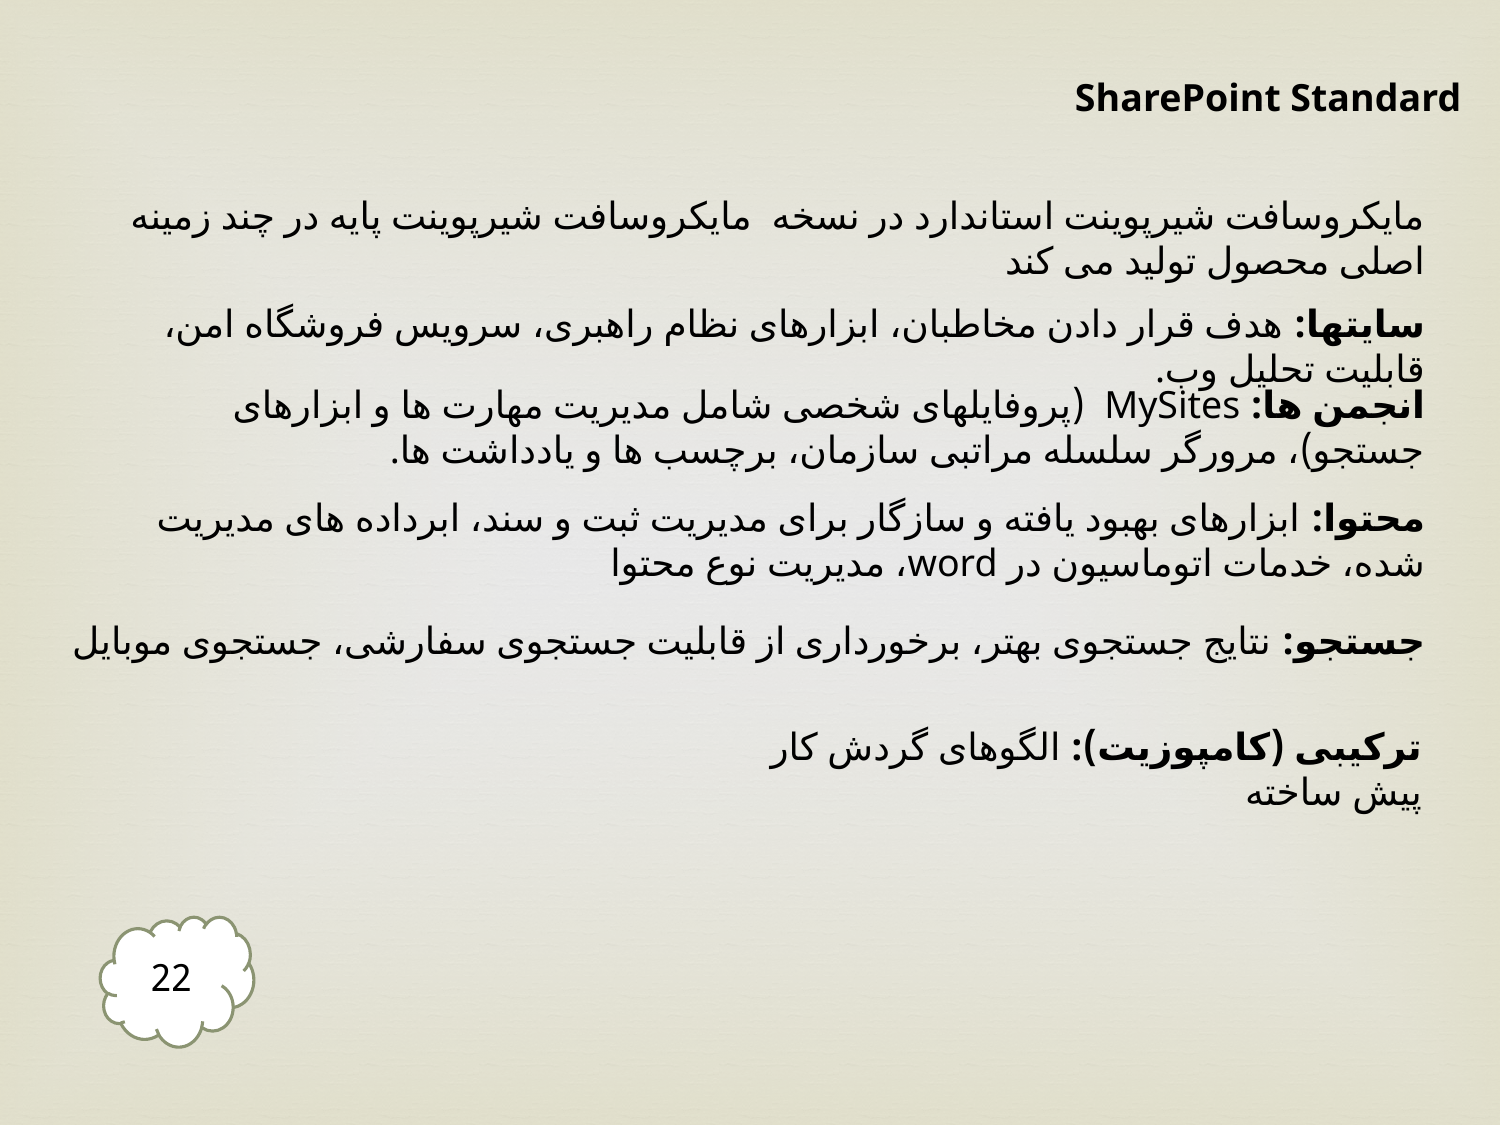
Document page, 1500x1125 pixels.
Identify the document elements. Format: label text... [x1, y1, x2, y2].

text_box ترکیبی (کامپوزیت): الگوهای گردش کار پیش ساخته [686, 715, 1437, 821]
text_box سایت­ها: هدف قرار دادن مخاطبان، ابزارهای نظام راهبری، سرویس فروشگاه امن، قابلیت تحلیل وب. [88, 292, 1440, 373]
text_box انجمن ­ها: MySites (پروفایل­های شخصی شامل مدیریت مهارت­ ها و ابزارهای جستجو)، مرورگر سلسله مراتبی سازمان، برچسب­ ها و یادداشت­ ها. [88, 373, 1440, 479]
text_box SharePoint Standard [1060, 66, 1477, 127]
text_box محتوا: ابزارهای بهبود یافته و سازگار برای مدیریت ثبت و سند، ابرداده ­های مدیریت شده، خدمات اتوماسیون در word، مدیریت نوع محتوا [64, 486, 1440, 592]
text_box مایکروسافت شیرپوینت استاندارد در نسخه مایکروسافت شیرپوینت پایه در چند زمینه اصلی محصول تولید می ­کند [64, 184, 1440, 290]
text_box جستجو: نتایج جستجوی بهتر، برخورداری از قابلیت جستجوی سفارشی، جستجوی موبایل [29, 609, 1440, 670]
